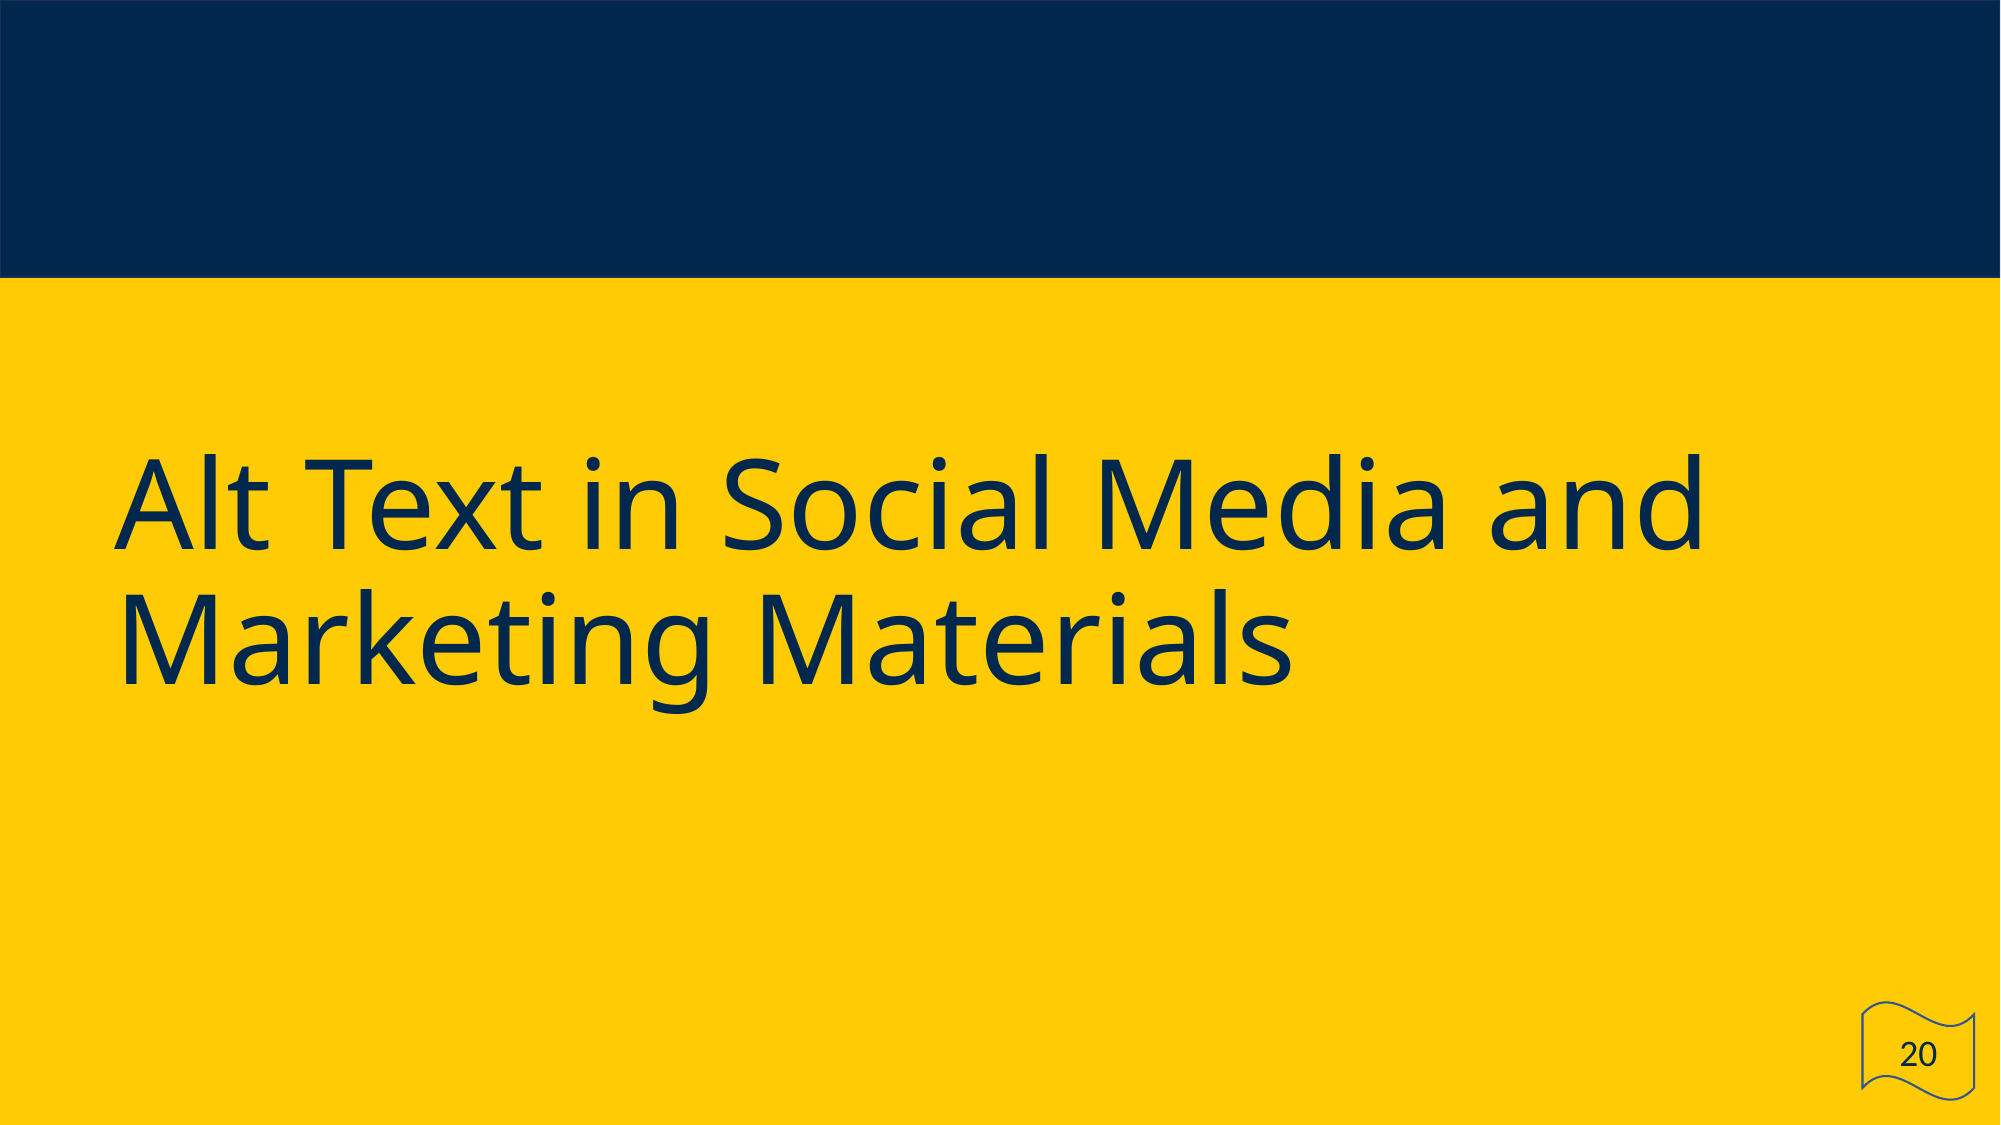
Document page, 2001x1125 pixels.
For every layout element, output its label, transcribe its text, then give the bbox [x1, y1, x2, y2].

title Alt Text in Social Media and Marketing Materials [99, 342, 1825, 811]
